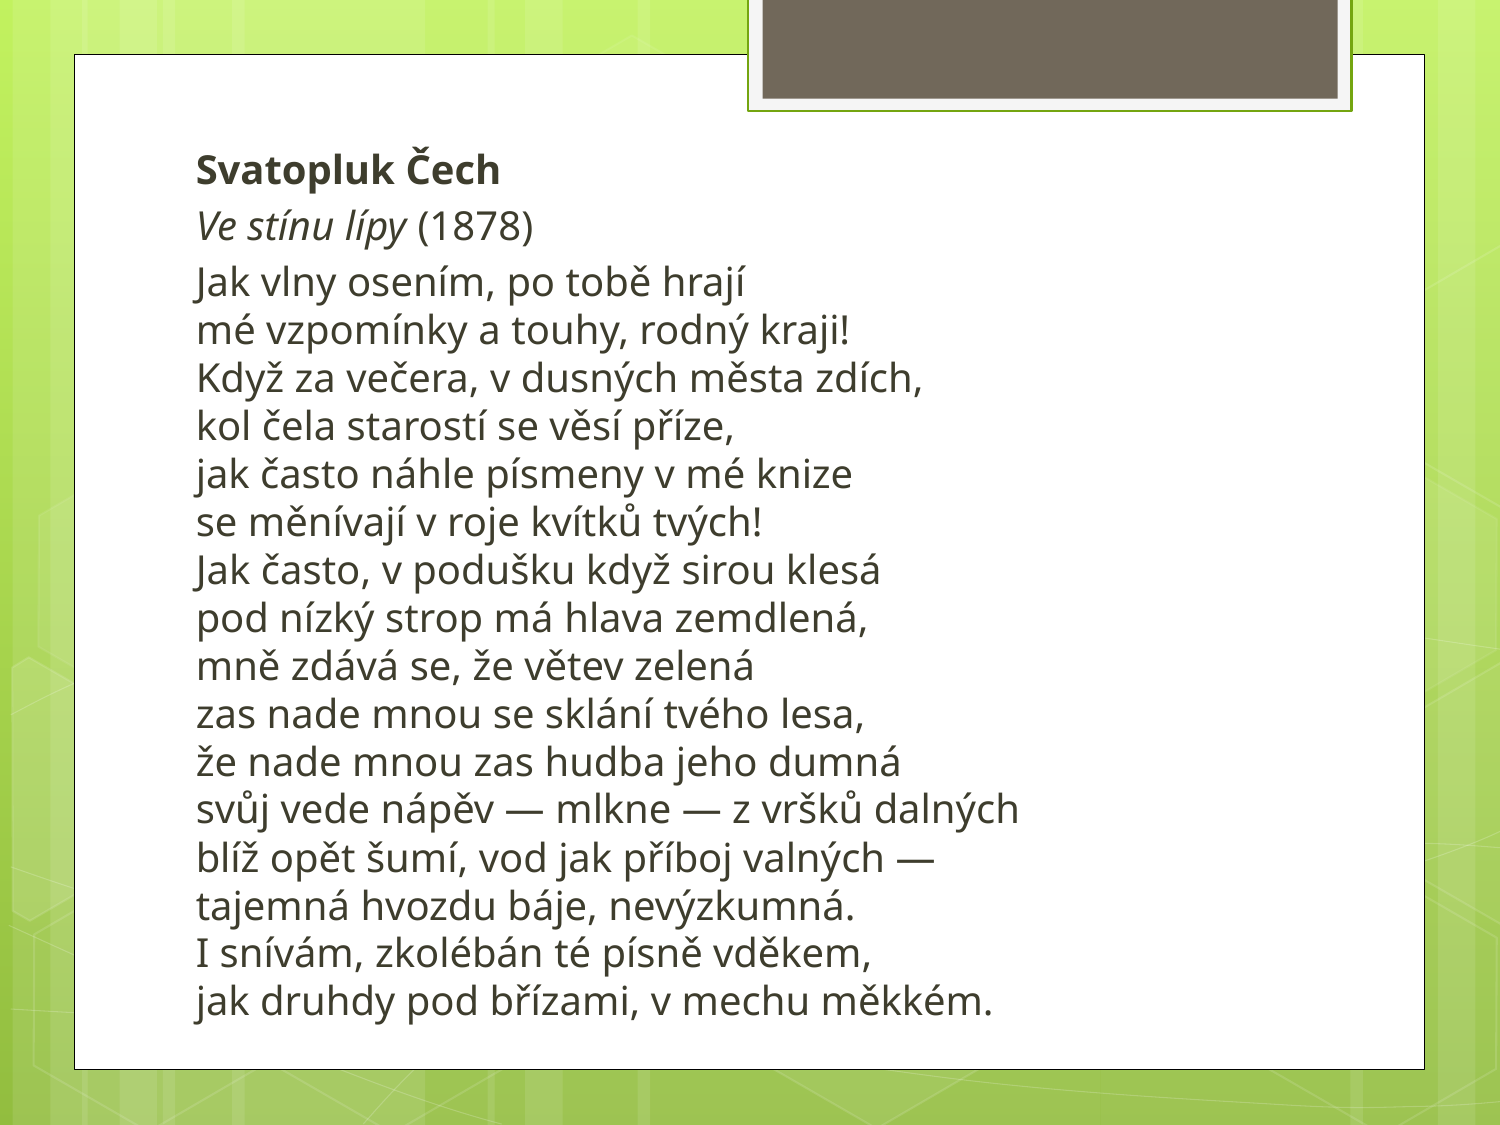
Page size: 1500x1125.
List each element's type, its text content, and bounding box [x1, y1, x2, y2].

list Svatopluk Čech Ve stínu lípy (1878) Jak vlny osením, po tobě hrají mé vzpomínky a touhy, rodný kraji! Když za večera, v dusných města zdích, kol čela starostí se věsí příze, jak často náhle písmeny v mé knize se měnívají v roje kvítků tvých! Jak často, v podušku když sirou klesá pod nízký strop má hlava zemdlená, mně zdává se, že větev zelená zas nade mnou se sklání tvého lesa, že nade mnou zas hudba jeho dumná svůj vede nápěv — mlkne — z vršků dalných blíž opět šumí, vod jak příboj valných — tajemná hvozdu báje, nevýzkumná. I snívám, zkolébán té písně vděkem, jak druhdy pod břízami, v mechu měkkém. [171, 137, 1283, 1035]
